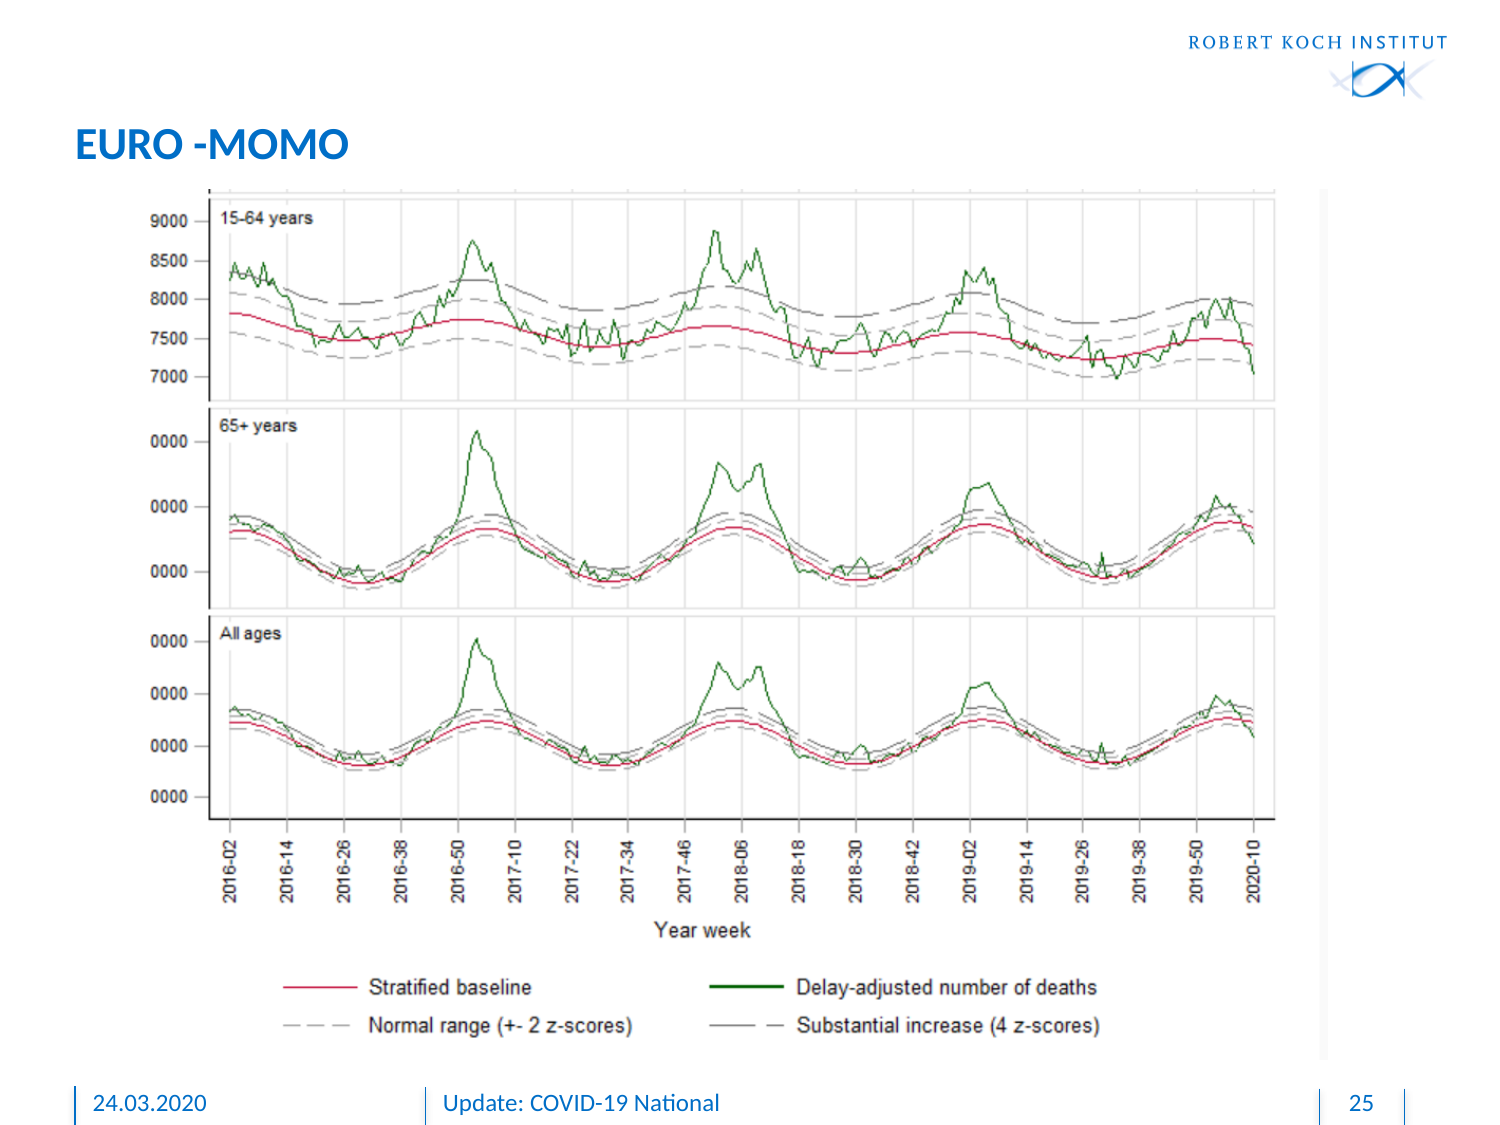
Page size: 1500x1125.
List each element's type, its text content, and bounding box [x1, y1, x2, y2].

title EURO -MOMO [75, 113, 1403, 170]
picture [1182, 29, 1454, 109]
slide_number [92, 1086, 398, 1119]
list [149, 189, 1328, 1060]
footer Update: COVID-19 National [442, 1086, 1293, 1119]
slide_number 25 [1321, 1086, 1403, 1119]
